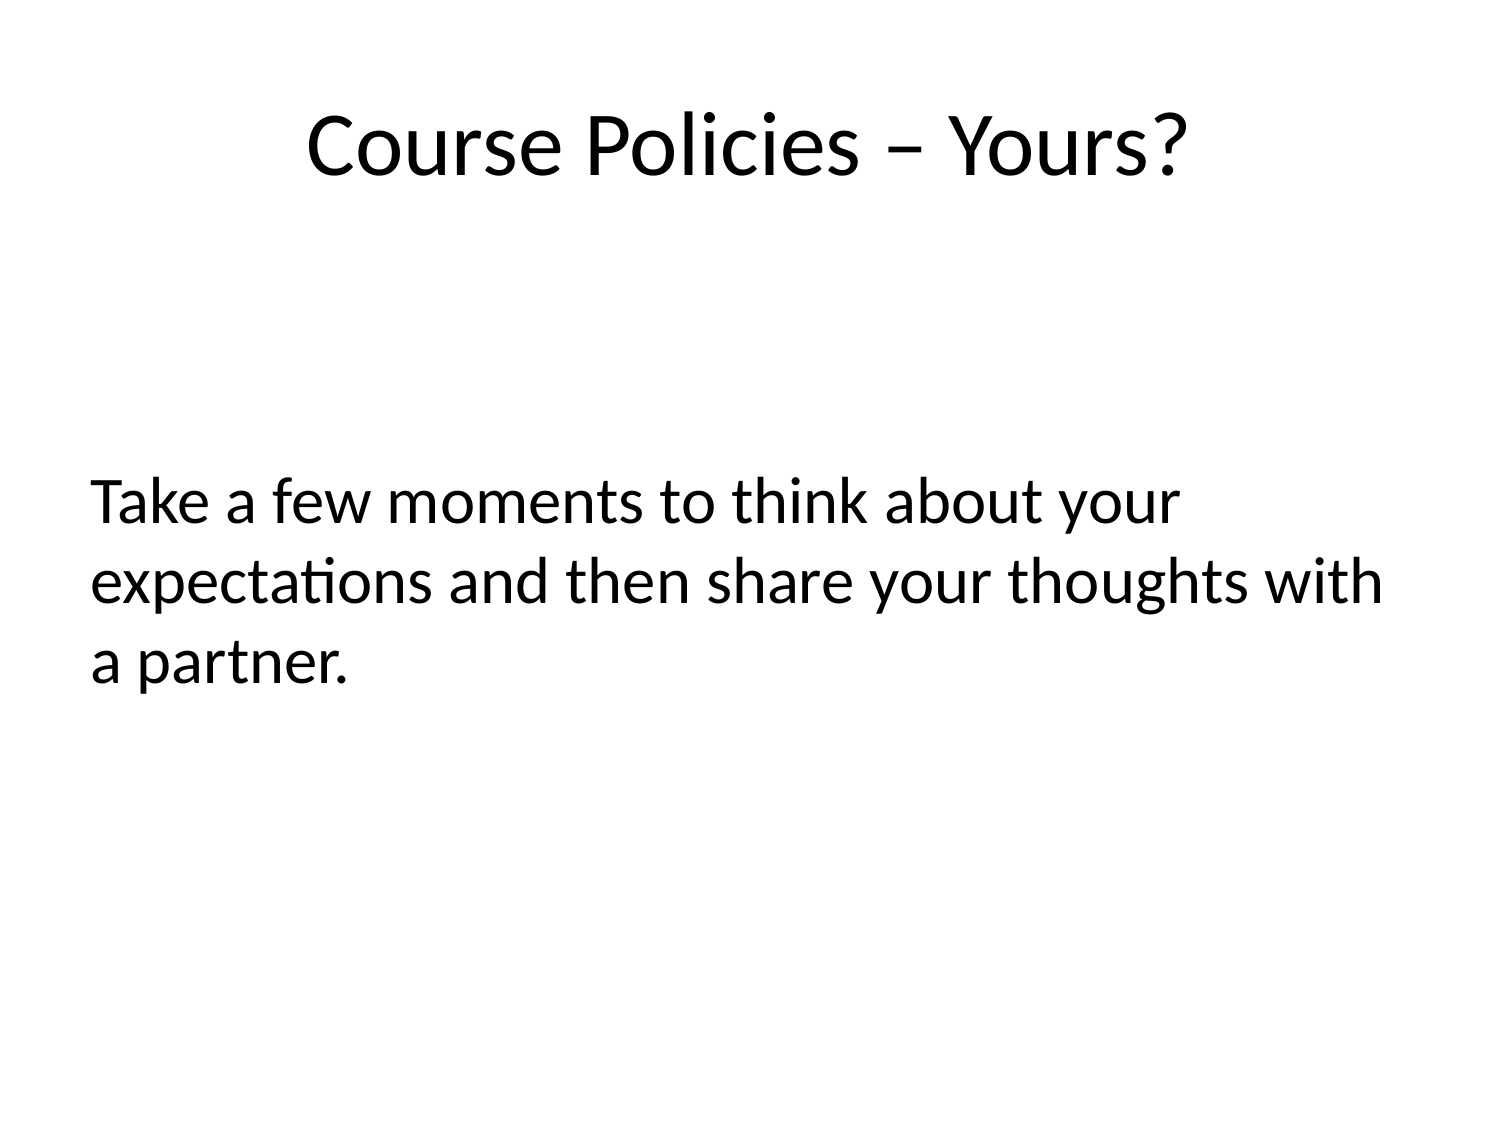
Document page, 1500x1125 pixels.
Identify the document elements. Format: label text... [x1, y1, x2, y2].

list Take a few moments to think about your expectations and then share your thoughts with a partner. [75, 262, 1425, 1005]
title Course Policies – Yours? [75, 45, 1425, 233]
